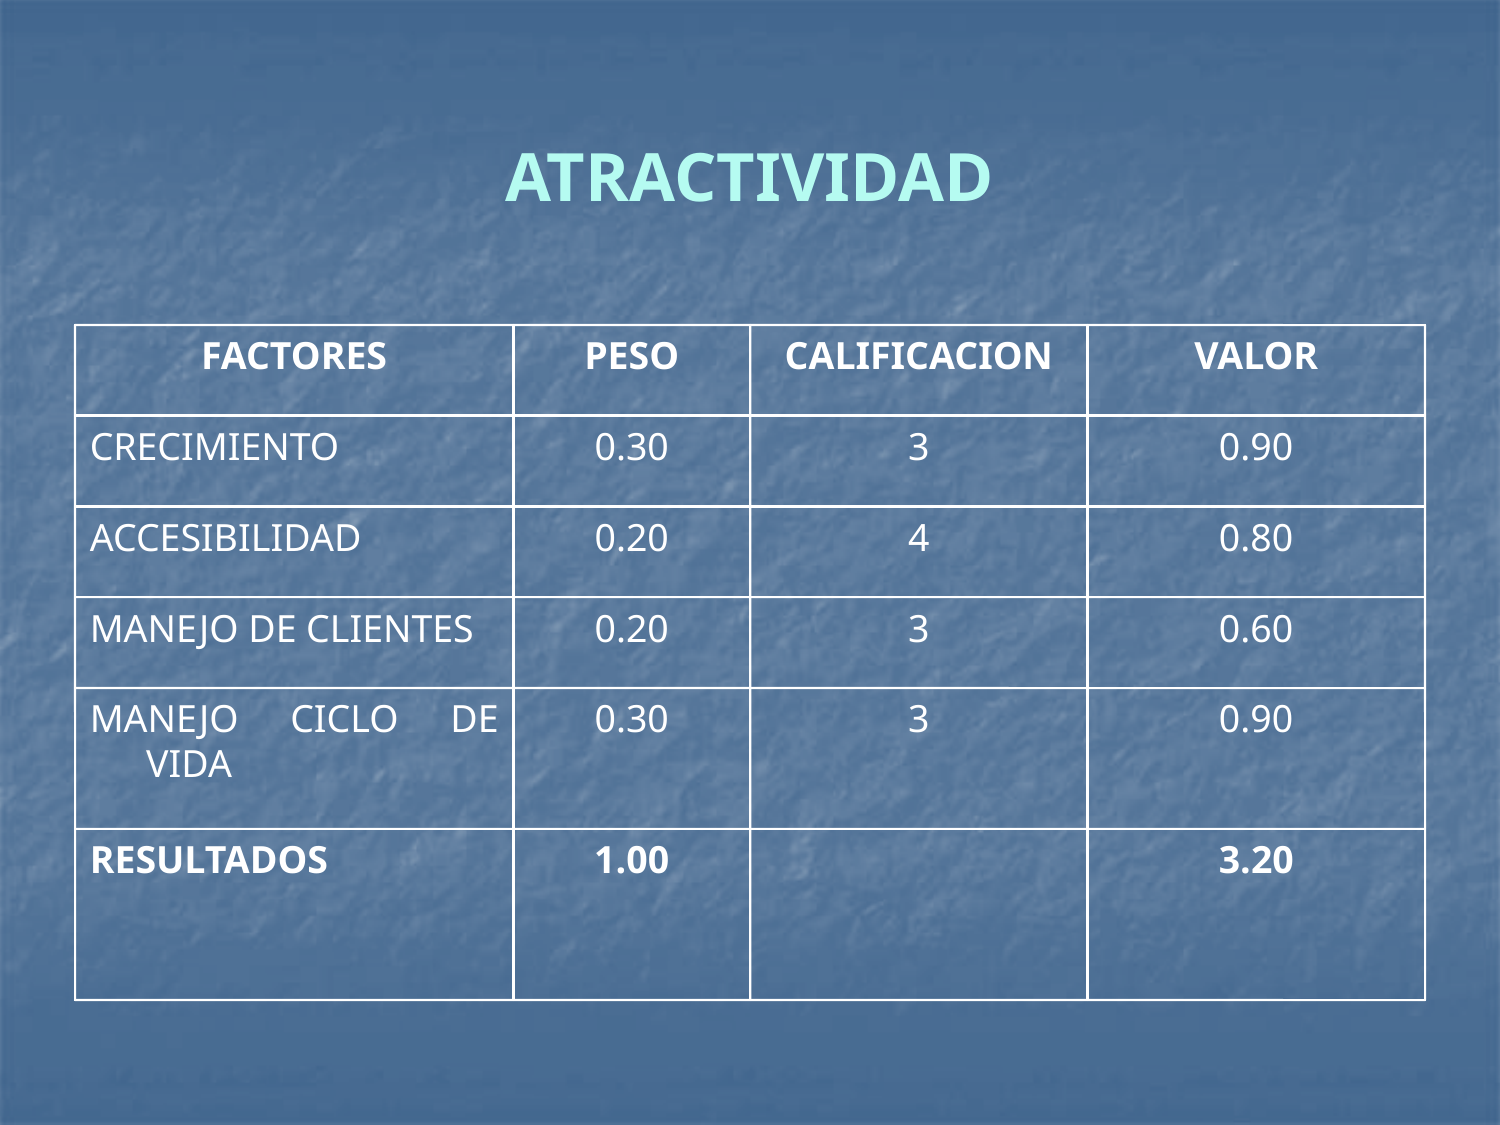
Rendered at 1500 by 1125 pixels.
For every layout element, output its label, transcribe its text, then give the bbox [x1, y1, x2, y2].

title ATRACTIVIDAD [74, 62, 1426, 288]
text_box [74, 324, 1426, 1001]
